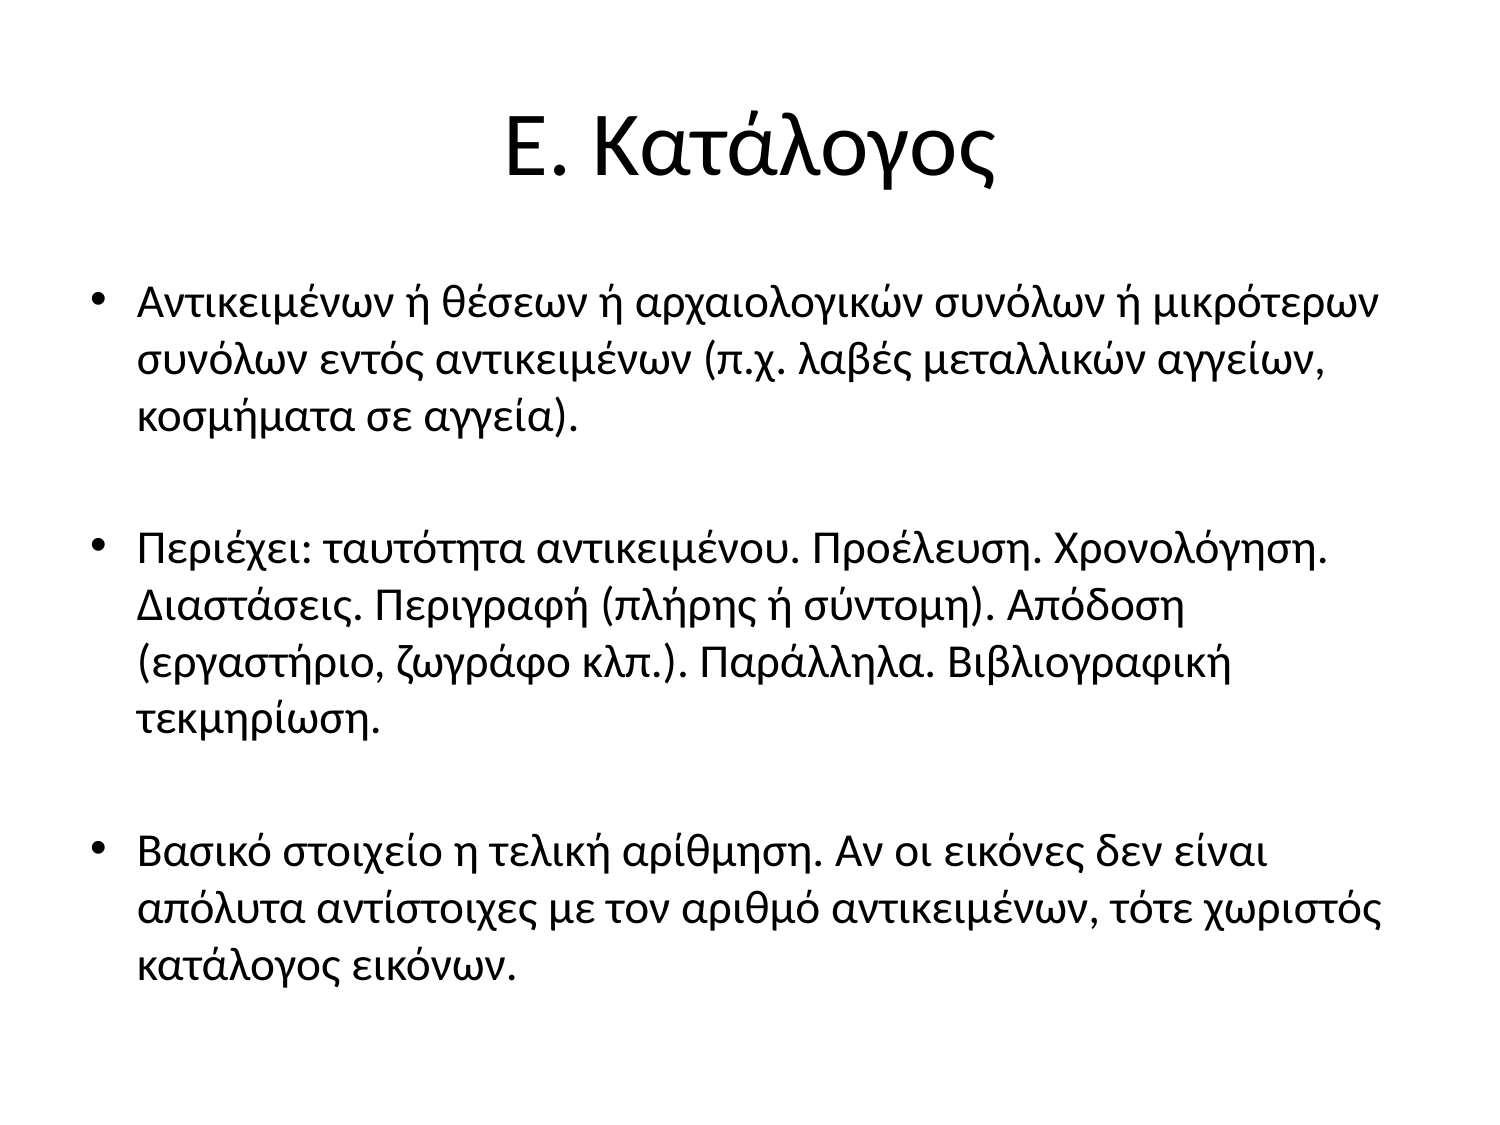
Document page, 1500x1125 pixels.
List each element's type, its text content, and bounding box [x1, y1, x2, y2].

title Ε. Κατάλογος [75, 45, 1425, 233]
list Αντικειμένων ή θέσεων ή αρχαιολογικών συνόλων ή μικρότερων συνόλων εντός αντικειμένων (π.χ. λαβές μεταλλικών αγγείων, κοσμήματα σε αγγεία). Περιέχει: ταυτότητα αντικειμένου. Προέλευση. Χρονολόγηση. Διαστάσεις. Περιγραφή (πλήρης ή σύντομη). Απόδοση (εργαστήριο, ζωγράφο κλπ.). Παράλληλα. Βιβλιογραφική τεκμηρίωση. Βασικό στοιχείο η τελική αρίθμηση. Αν οι εικόνες δεν είναι απόλυτα αντίστοιχες με τον αριθμό αντικειμένων, τότε χωριστός κατάλογος εικόνων. [75, 262, 1425, 1005]
